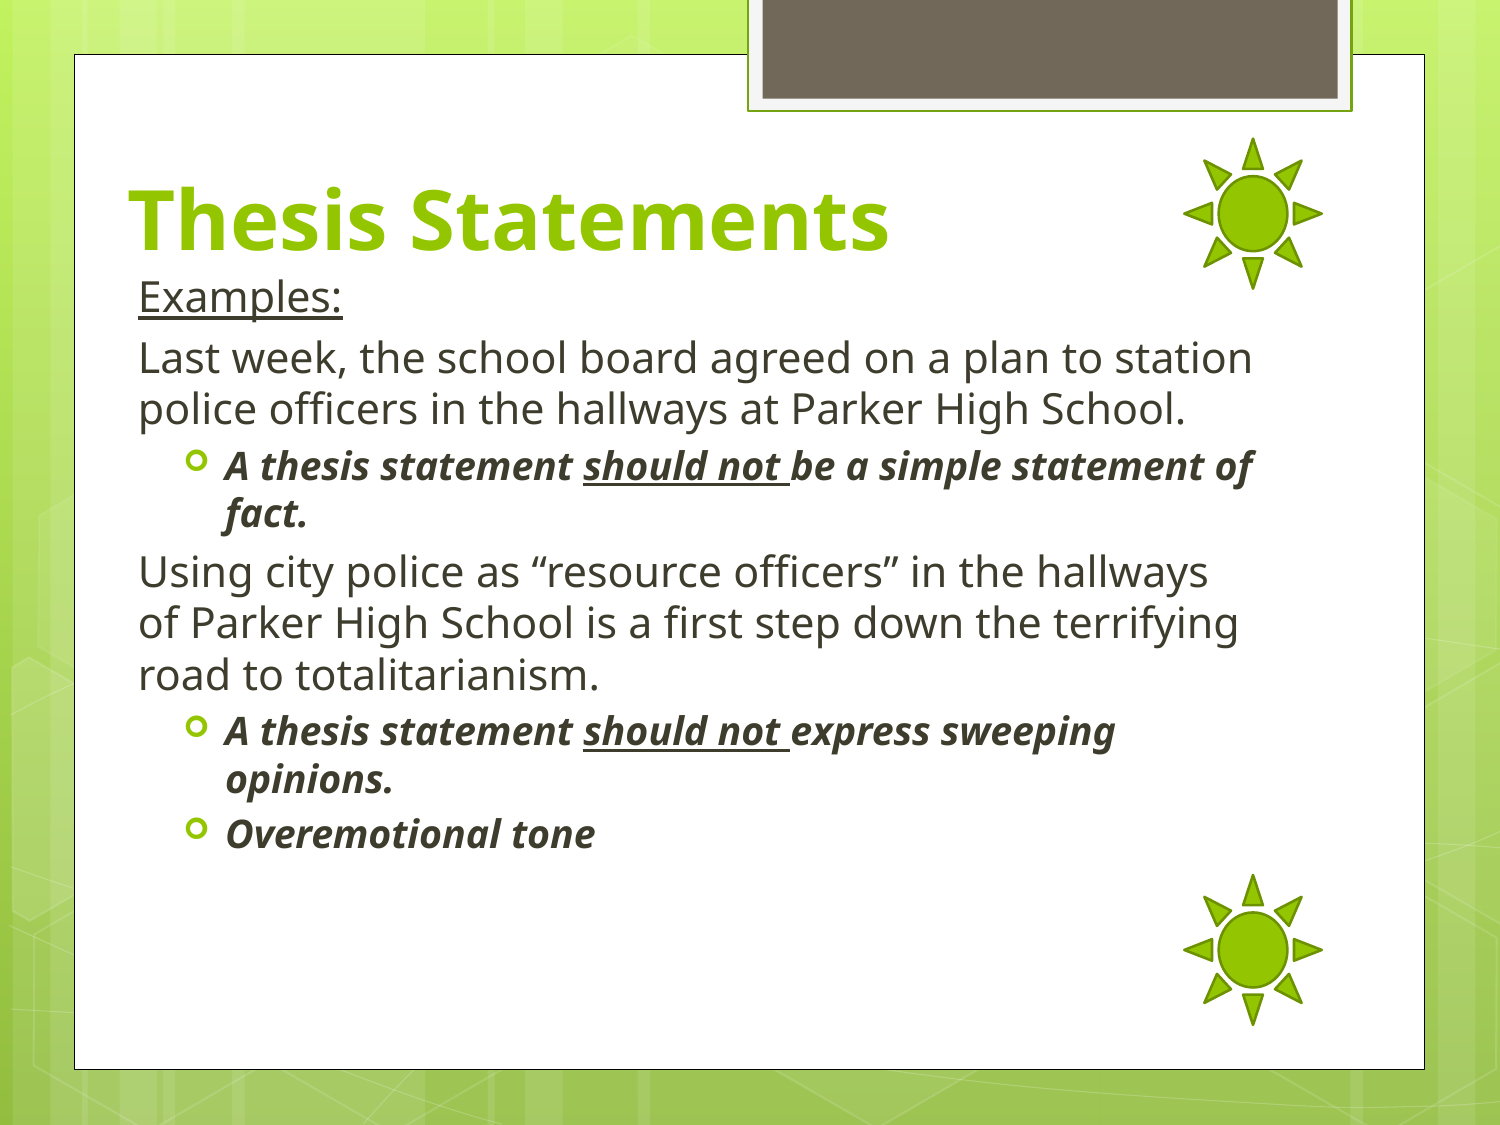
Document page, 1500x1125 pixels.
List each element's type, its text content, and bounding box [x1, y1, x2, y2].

text_box [1203, 972, 1233, 1005]
text_box [1241, 257, 1265, 290]
text_box [1203, 236, 1233, 268]
text_box [1203, 895, 1233, 928]
text_box [1292, 201, 1324, 226]
text_box [1203, 159, 1233, 191]
text_box [1182, 937, 1214, 962]
text_box [1241, 873, 1265, 907]
text_box [1273, 236, 1303, 268]
text_box [1241, 137, 1265, 171]
text_box [1182, 201, 1214, 226]
text_box [1292, 937, 1324, 962]
text_box [1273, 972, 1303, 1005]
text_box [1273, 159, 1303, 191]
text_box [1241, 993, 1265, 1027]
text_box [1217, 911, 1289, 989]
text_box [1273, 895, 1303, 928]
title Thesis Statements [112, 87, 1265, 262]
list Examples: Last week, the school board agreed on a plan to station police officers in the hallways at Parker High School. A thesis statement should not be a simple statement of fact. Using city police as “resource officers” in the hallways of Parker High School is a first step down the terrifying road to totalitarianism. A thesis statement should not express sweeping opinions. Overemotional tone [112, 262, 1271, 957]
text_box [1217, 174, 1289, 253]
